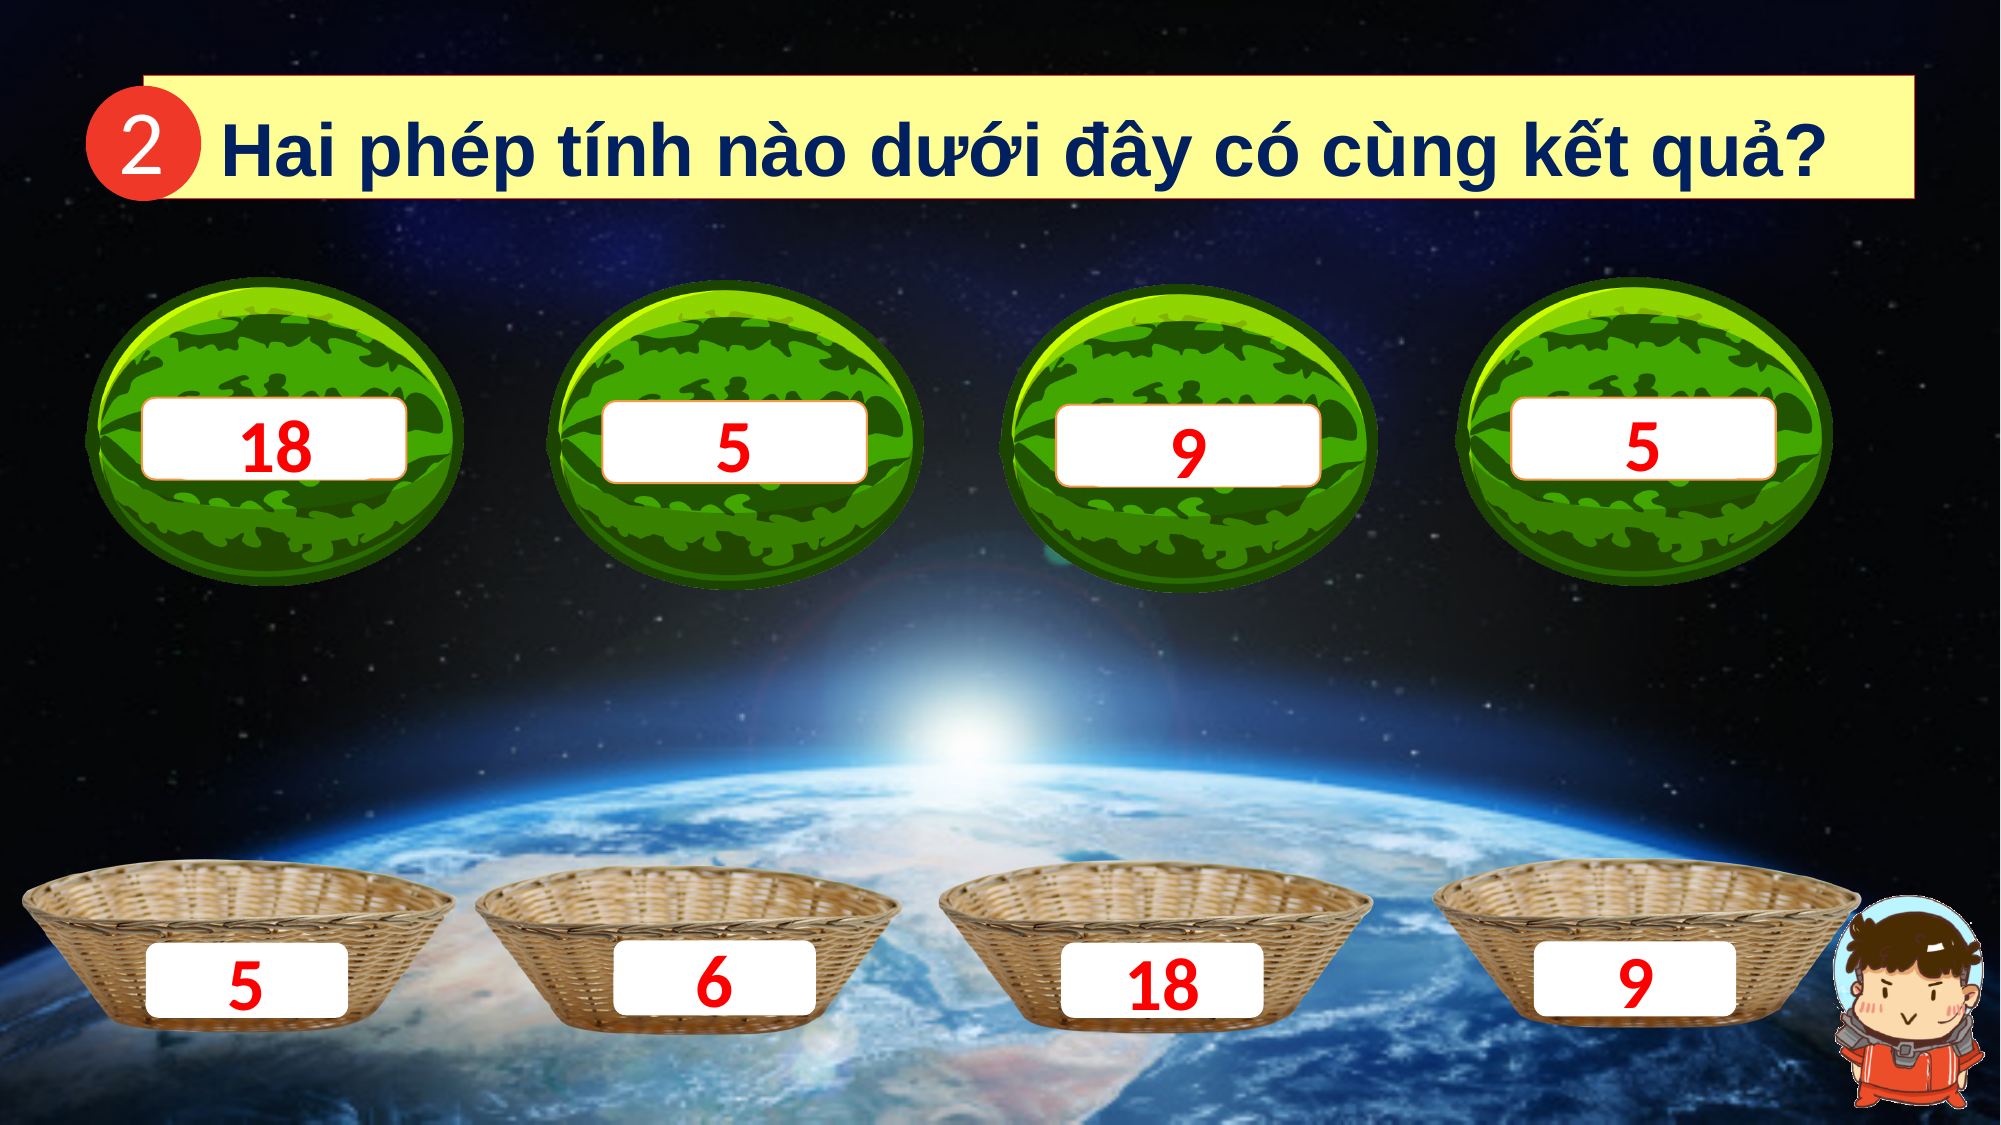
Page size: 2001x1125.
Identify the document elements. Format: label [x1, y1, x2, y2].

text_box [1411, 707, 1883, 1125]
picture [0, 0, 2001, 1125]
text_box [85, 277, 464, 586]
text_box [0, 706, 479, 1125]
text_box [1455, 277, 1833, 586]
text_box [916, 707, 1396, 1125]
text_box [452, 714, 916, 1125]
text_box [72, 75, 1915, 202]
text_box [999, 284, 1378, 593]
text_box [546, 280, 924, 590]
